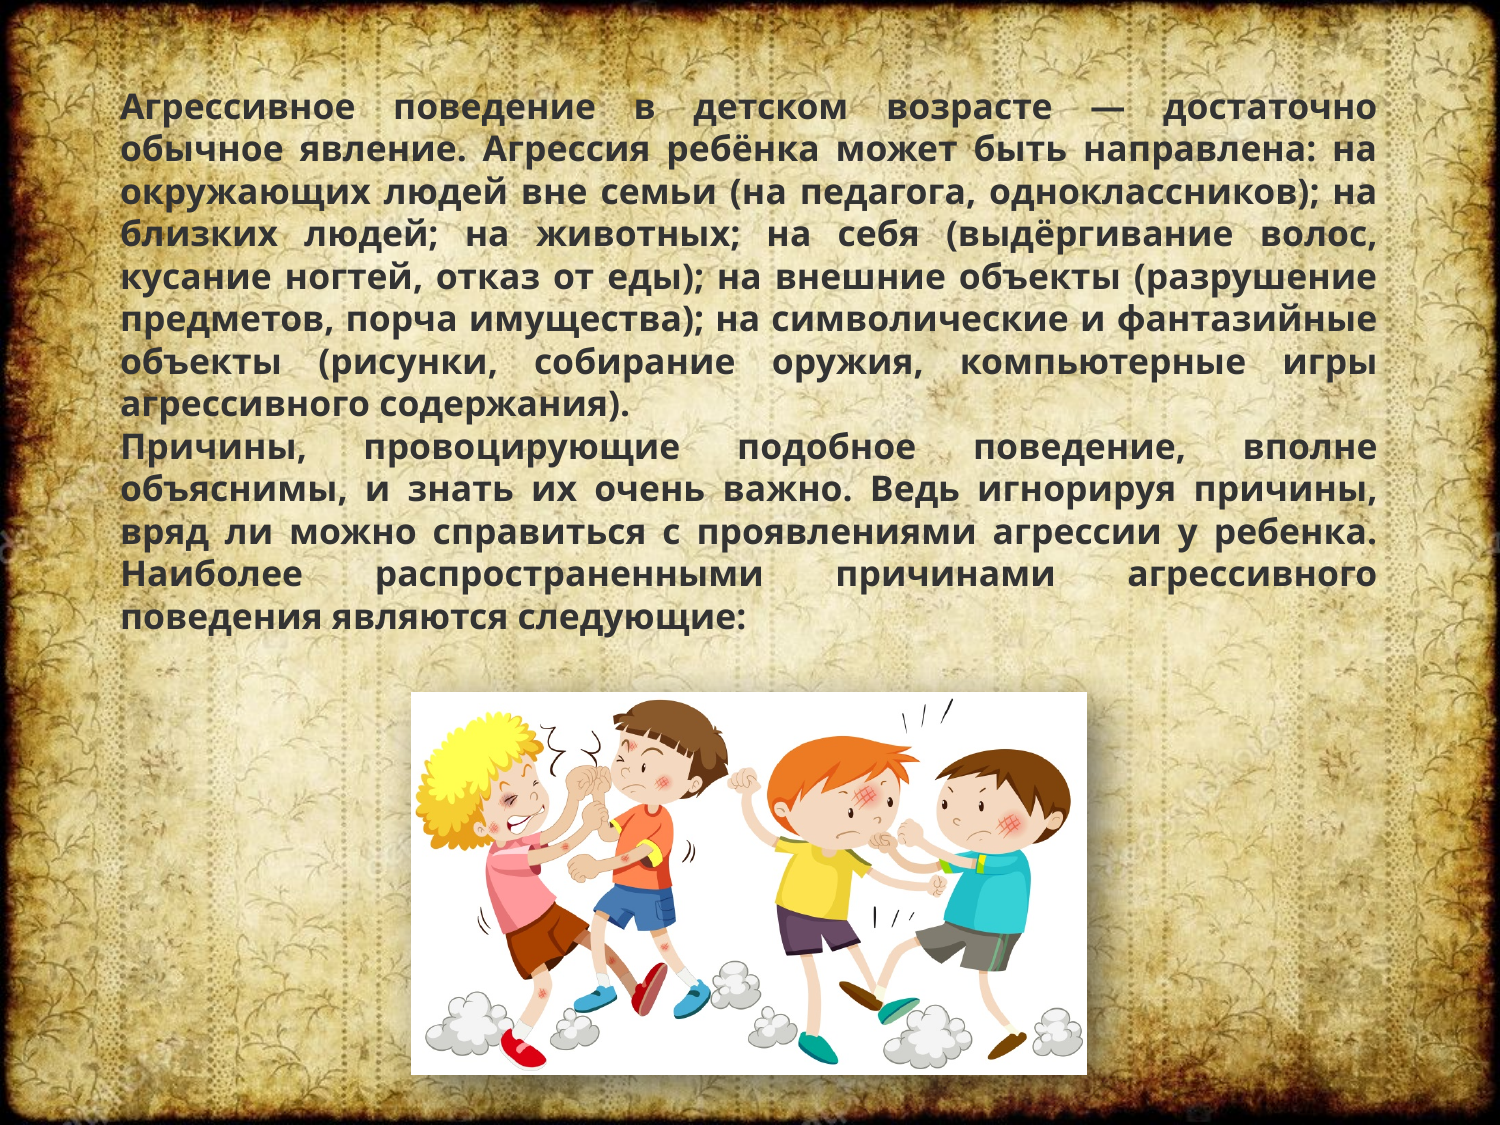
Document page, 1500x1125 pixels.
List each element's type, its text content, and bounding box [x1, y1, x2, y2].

text_box Агрессивное поведение в детском возрасте — достаточно обычное явление. Агрессия ребёнка может быть направлена: на окружающих людей вне семьи (на педагога, одноклассников); на близких людей; на животных; на себя (выдёргивание волос, кусание ногтей, отказ от еды); на внешние объекты (разрушение предметов, порча имущества); на символические и фантазийные объекты (рисунки, собирание оружия, компьютерные игры агрессивного содержания). Причины, провоцирующие подобное поведение, вполне объяснимы, и знать их очень важно. Ведь игнорируя причины, вряд ли можно справиться с проявлениями агрессии у ребенка. Наиболее распространенными причинами агрессивного поведения являются следующие: [105, 76, 1393, 644]
picture [0, 0, 1500, 1125]
